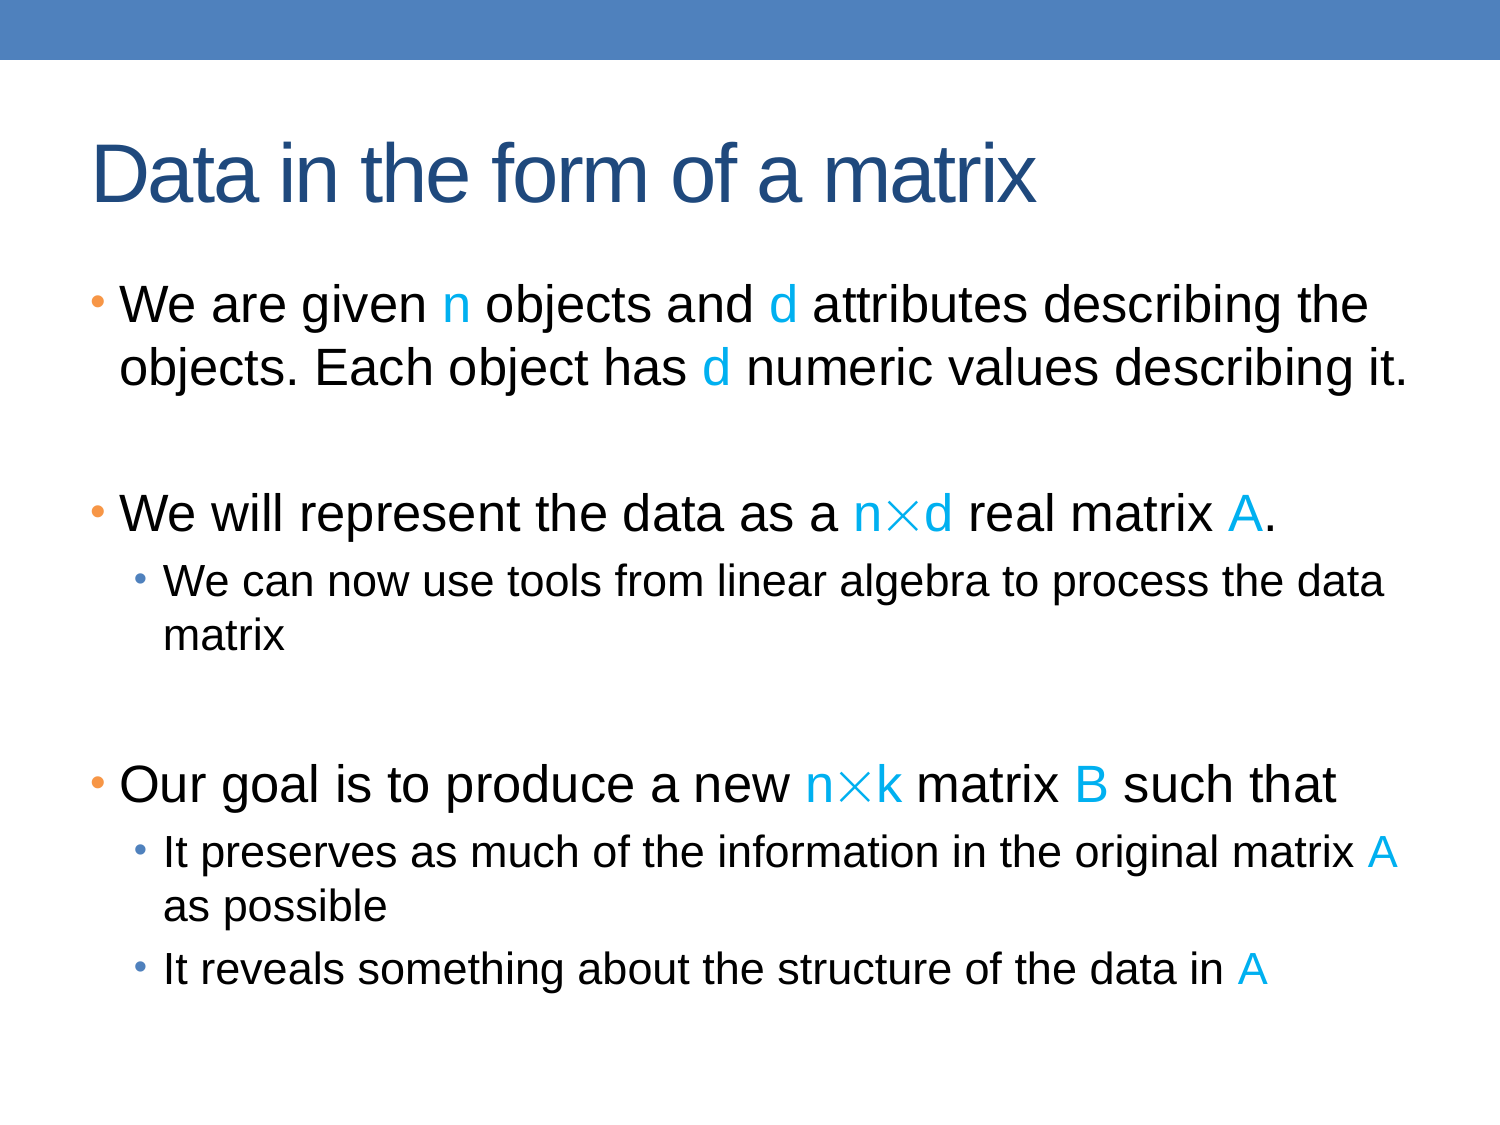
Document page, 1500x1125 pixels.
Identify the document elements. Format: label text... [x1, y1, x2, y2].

title Data in the form of a matrix [75, 87, 1425, 250]
list We are given n objects and d attributes describing the objects. Each object has d numeric values describing it. We will represent the data as a nd real matrix A. We can now use tools from linear algebra to process the data matrix Our goal is to produce a new nk matrix B such that It preserves as much of the information in the original matrix A as possible It reveals something about the structure of the data in A [75, 262, 1425, 1063]
